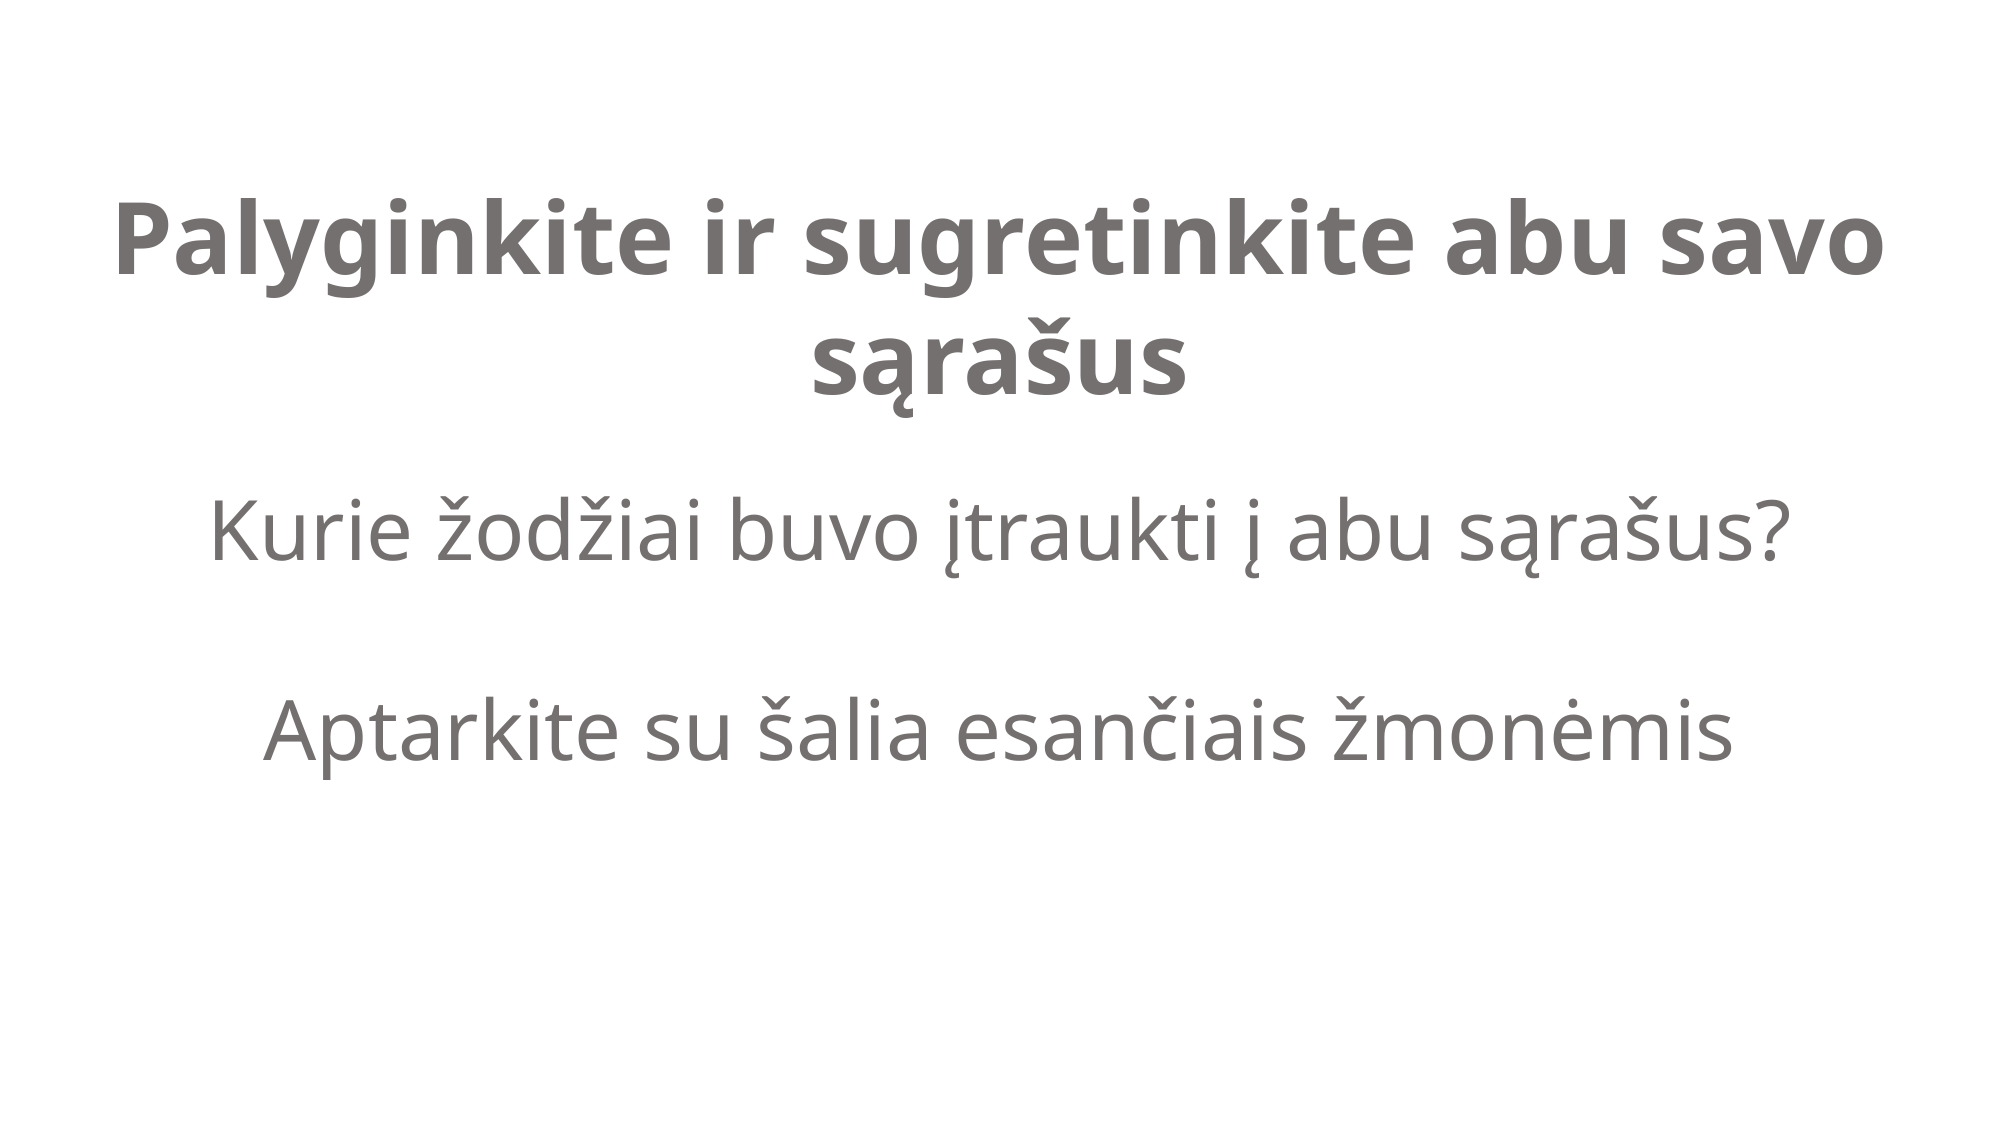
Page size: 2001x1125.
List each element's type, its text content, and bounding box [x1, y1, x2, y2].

text_box Kurie žodžiai buvo įtraukti į abu sąrašus? Aptarkite su šalia esančiais žmonėmis [104, 469, 1896, 785]
text_box Palyginkite ir sugretinkite abu savo sąrašus [52, 166, 1948, 422]
